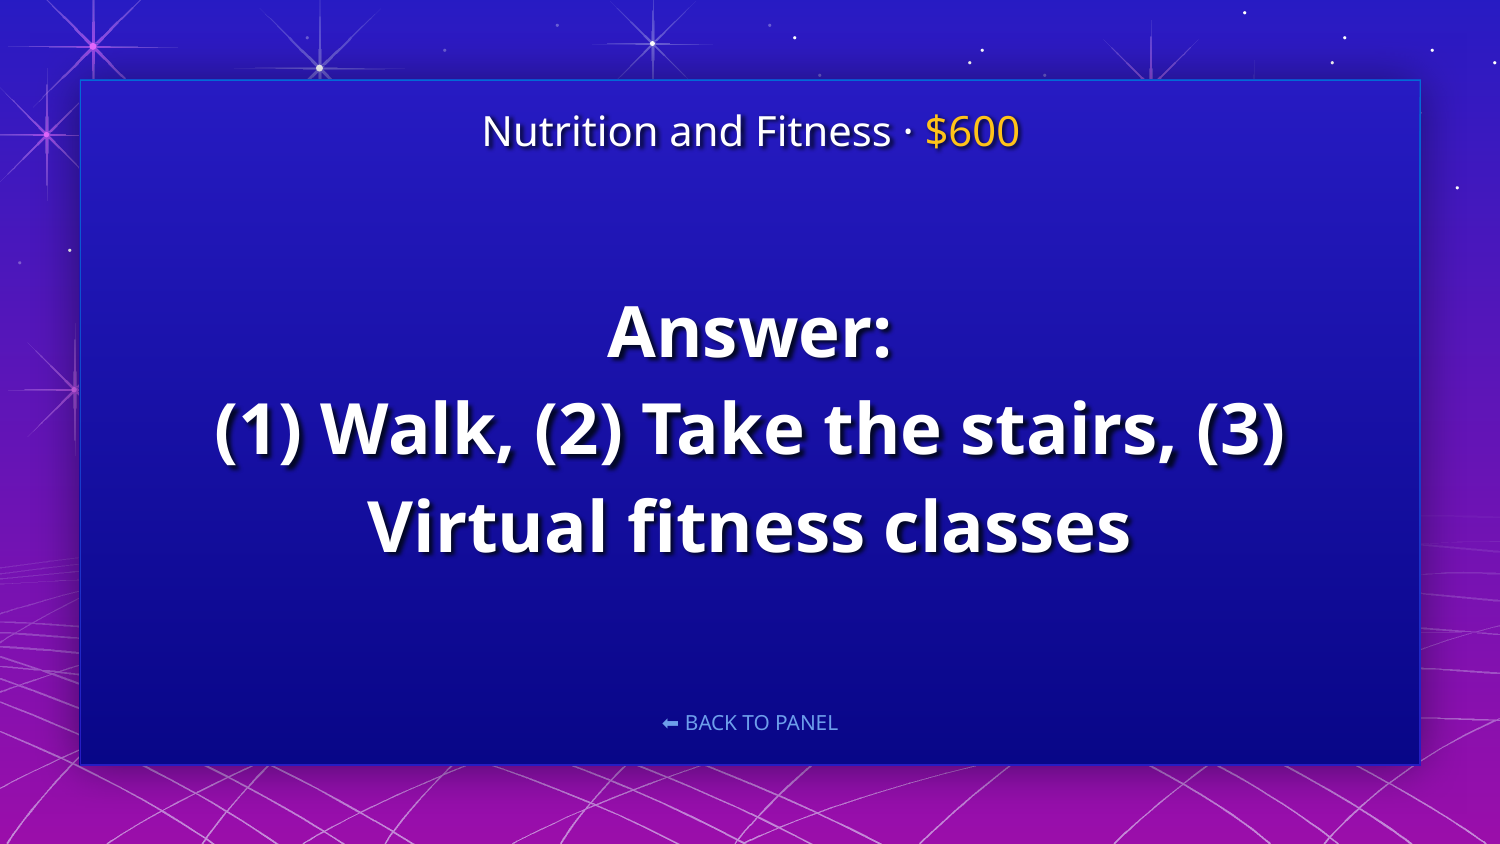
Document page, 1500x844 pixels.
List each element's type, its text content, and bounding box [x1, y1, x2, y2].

subtitle Nutrition and Fitness · $600 [170, 105, 1332, 178]
title Answer: (1) Walk, (2) Take the stairs, (3) Virtual fitness classes [169, 158, 1331, 682]
